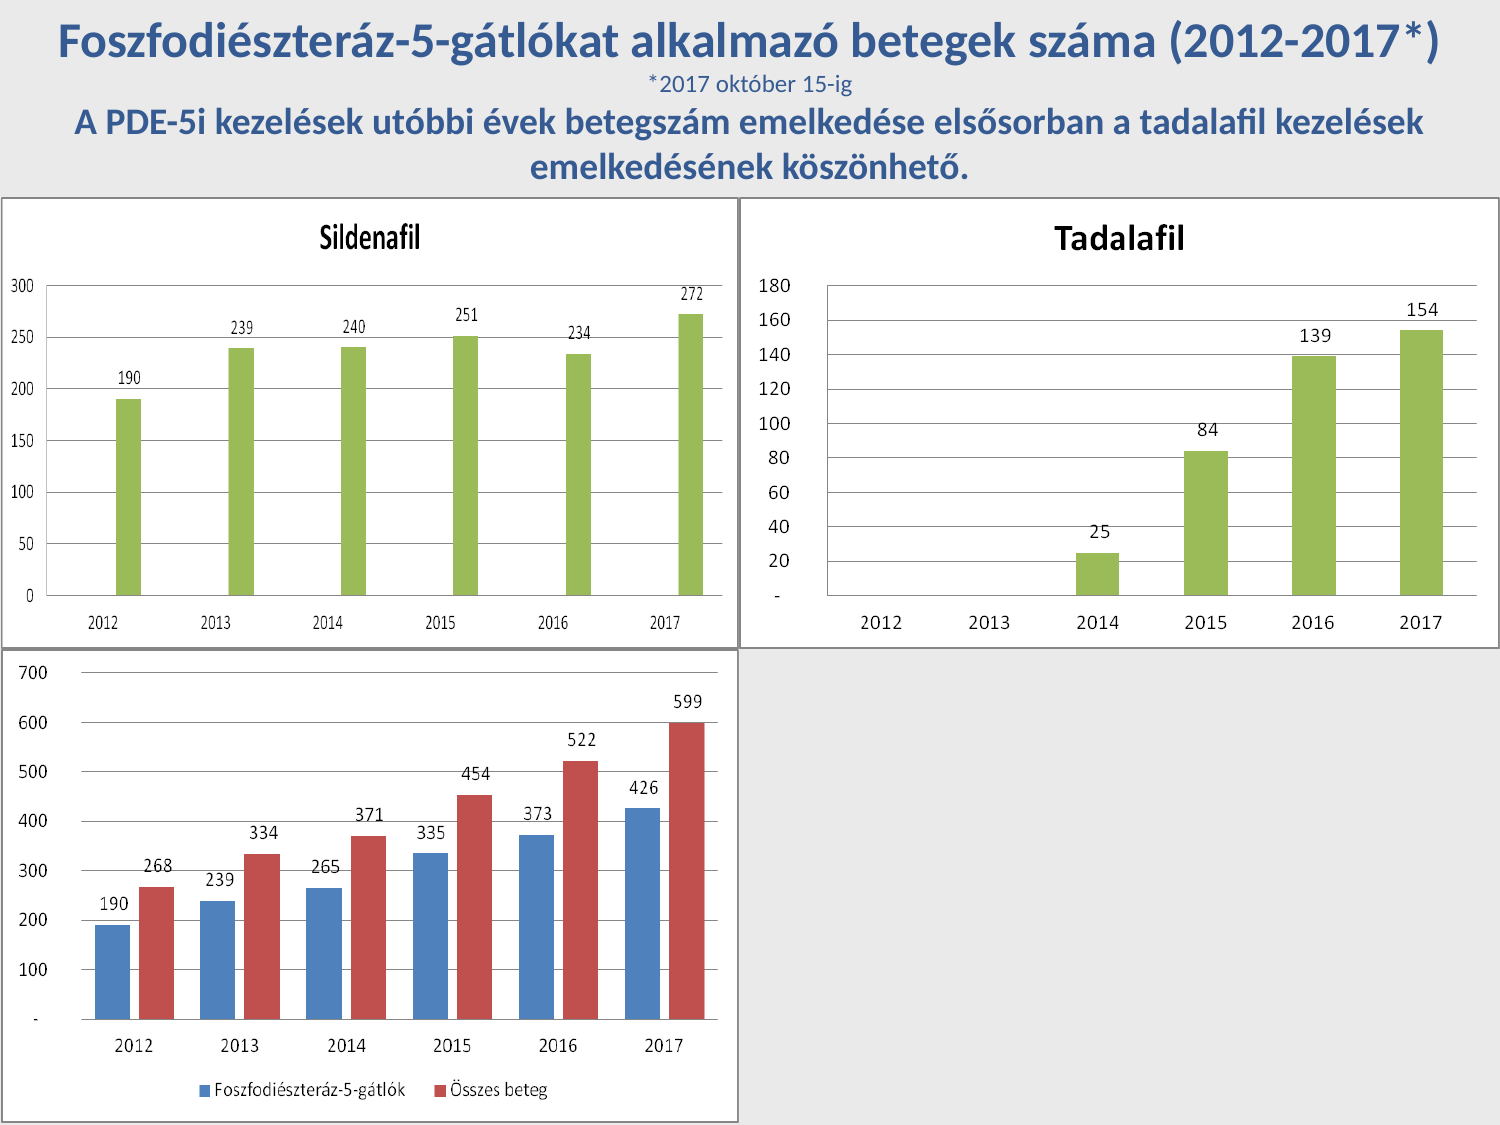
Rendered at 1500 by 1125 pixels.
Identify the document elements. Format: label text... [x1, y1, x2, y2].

picture [0, 196, 1500, 1125]
text_box Foszfodiészteráz-5-gátlókat alkalmazó betegek száma (2012-2017*) *2017 október 15-ig A PDE-5i kezelések utóbbi évek betegszám emelkedése elsősorban a tadalafil kezelések emelkedésének köszönhető. [0, 0, 1500, 195]
